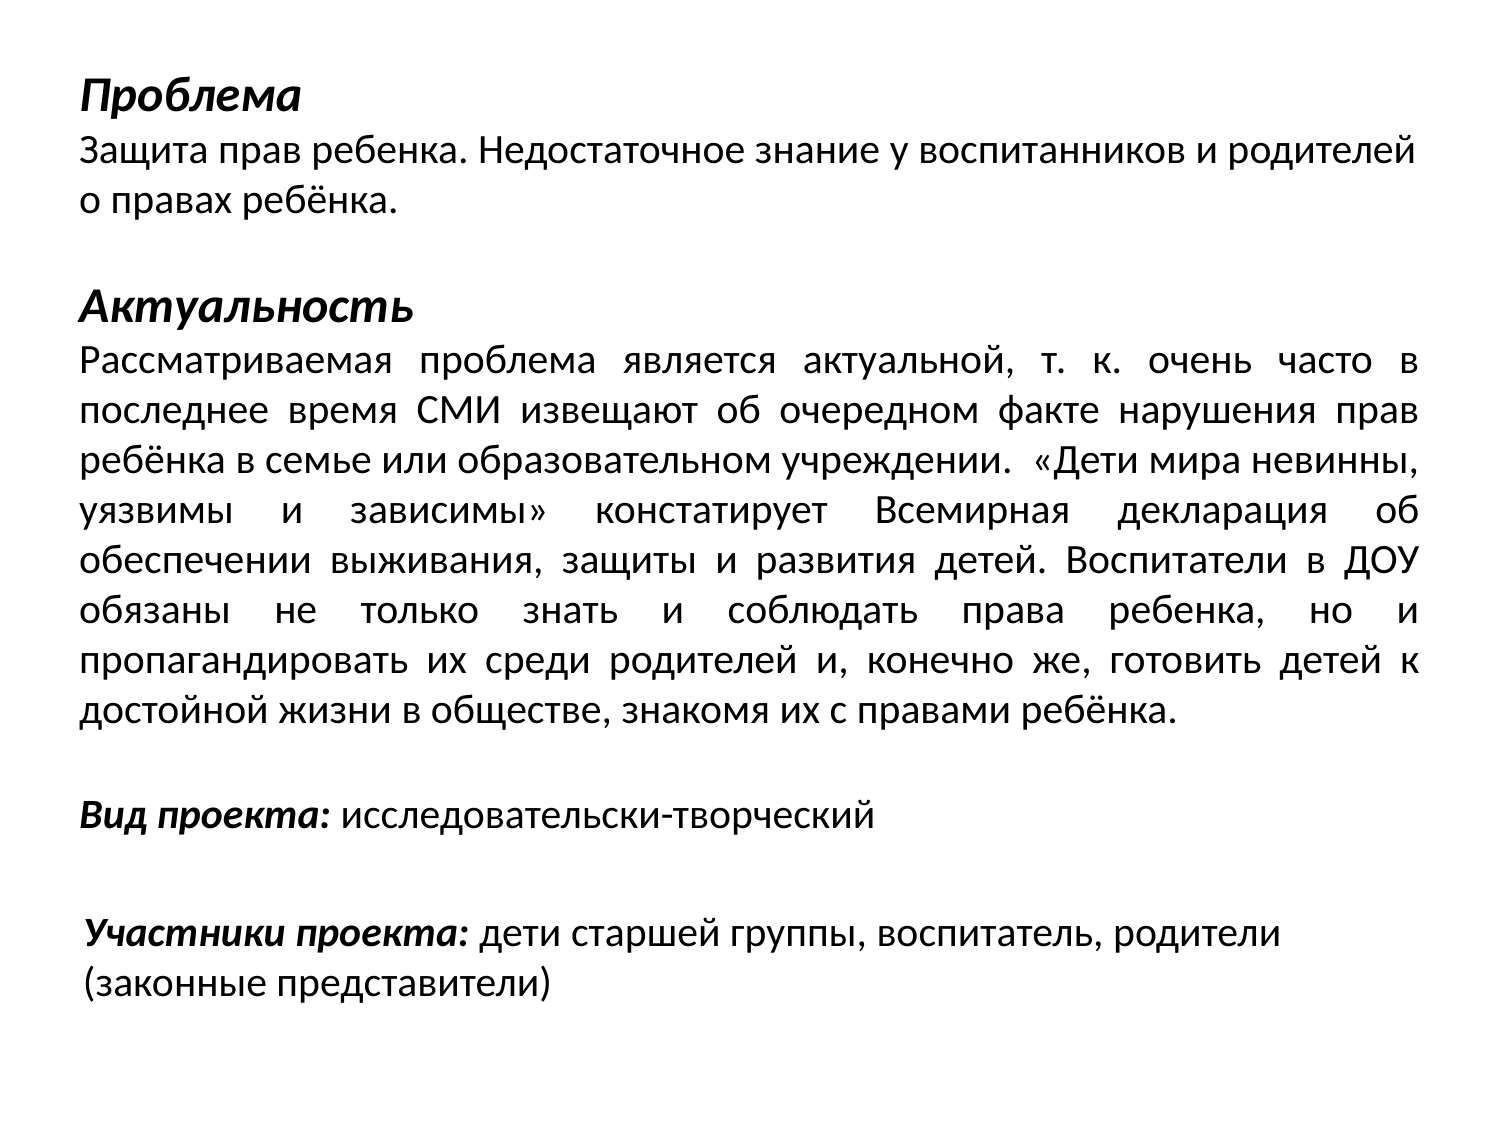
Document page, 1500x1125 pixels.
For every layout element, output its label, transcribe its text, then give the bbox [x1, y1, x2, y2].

text_box Участники проекта: дети старшей группы, воспитатель, родители (законные представители) [68, 897, 1427, 1013]
text_box Вид проекта: исследовательски-творческий [64, 779, 1270, 845]
text_box Проблема Защита прав ребенка. Недостаточное знание у воспитанников и родителей о правах ребёнка. Актуальность Рассматриваемая проблема является актуальной, т. к. очень часто в последнее время СМИ извещают об очередном факте нарушения прав ребёнка в семье или образовательном учреждении. «Дети мира невинны, уязвимы и зависимы» констатирует Всемирная декларация об обеспечении выживания, защиты и развития детей. Воспитатели в ДОУ обязаны не только знать и соблюдать права ребенка, но и пропагандировать их среди родителей и, конечно же, готовить детей к достойной жизни в обществе, знакомя их с правами ребёнка. [64, 54, 1435, 740]
